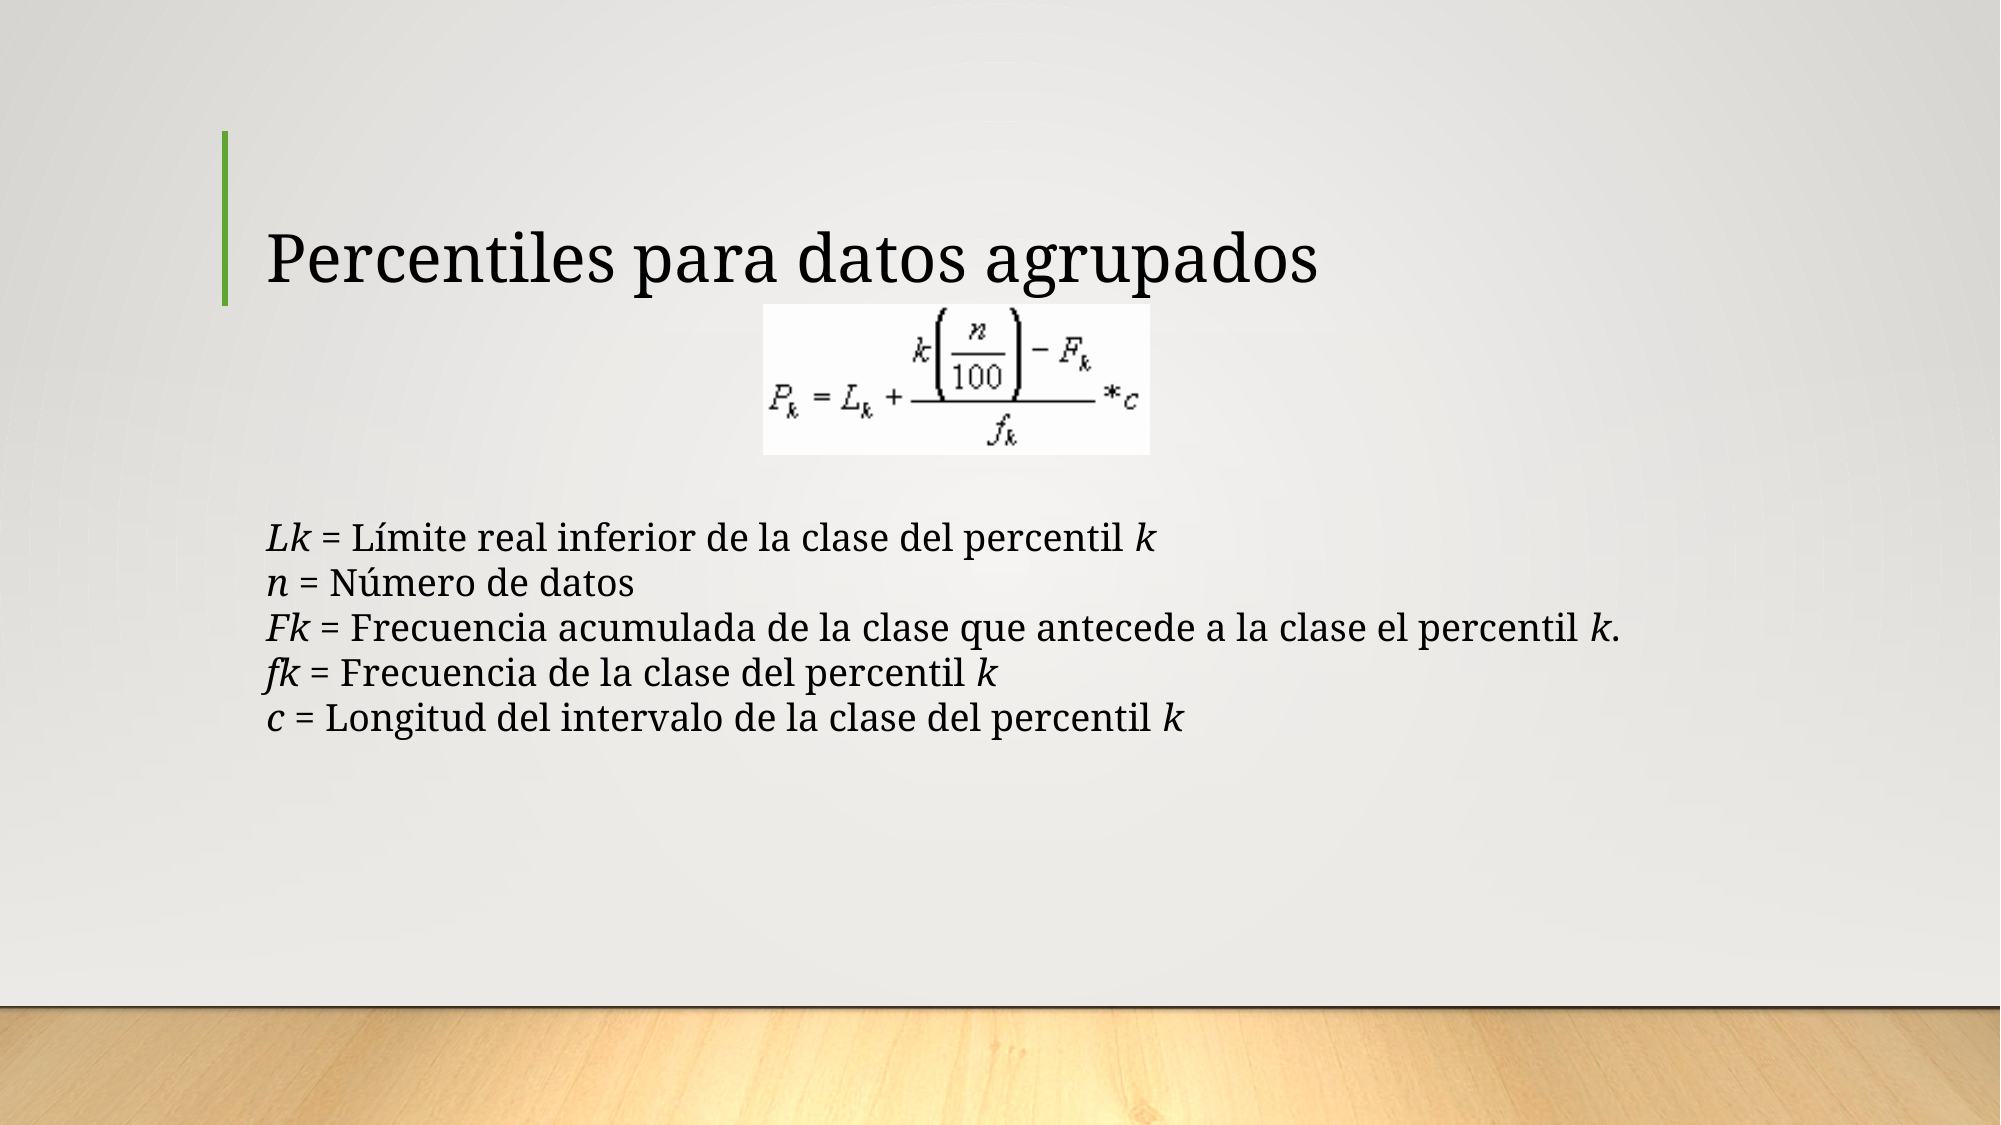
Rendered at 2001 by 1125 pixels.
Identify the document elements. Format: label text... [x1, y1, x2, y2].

title Percentiles para datos agrupados [251, 131, 1814, 305]
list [763, 303, 1150, 455]
text_box Lk = Límite real inferior de la clase del percentil k n = Número de datos Fk = Frecuencia acumulada de la clase que antecede a la clase el percentil k. fk = Frecuencia de la clase del percentil k c = Longitud del intervalo de la clase del percentil k [251, 506, 1814, 747]
picture [0, 1006, 2000, 1125]
